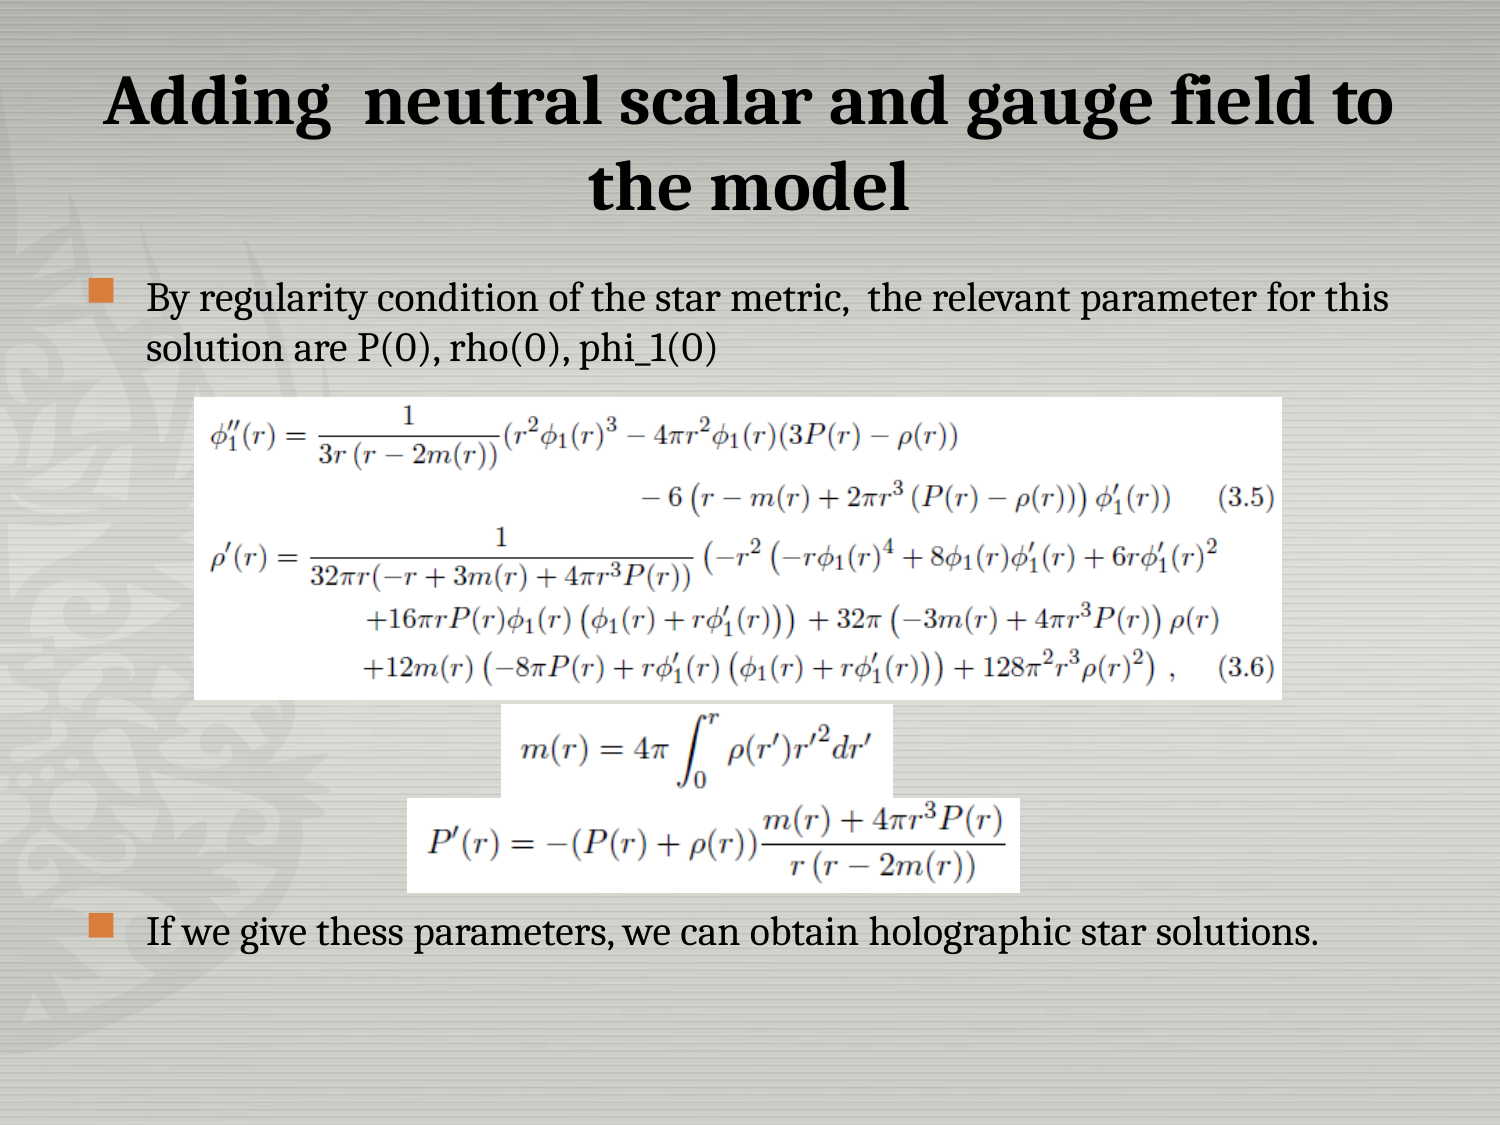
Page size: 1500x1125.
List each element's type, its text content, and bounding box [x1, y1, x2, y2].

picture [407, 703, 1021, 893]
list By regularity condition of the star metric, the relevant parameter for this solution are P(0), rho(0), phi_1(0) If we give thess parameters, we can obtain holographic star solutions. [75, 262, 1425, 1005]
picture [194, 396, 1282, 701]
title Adding neutral scalar and gauge field to the model [75, 45, 1425, 233]
